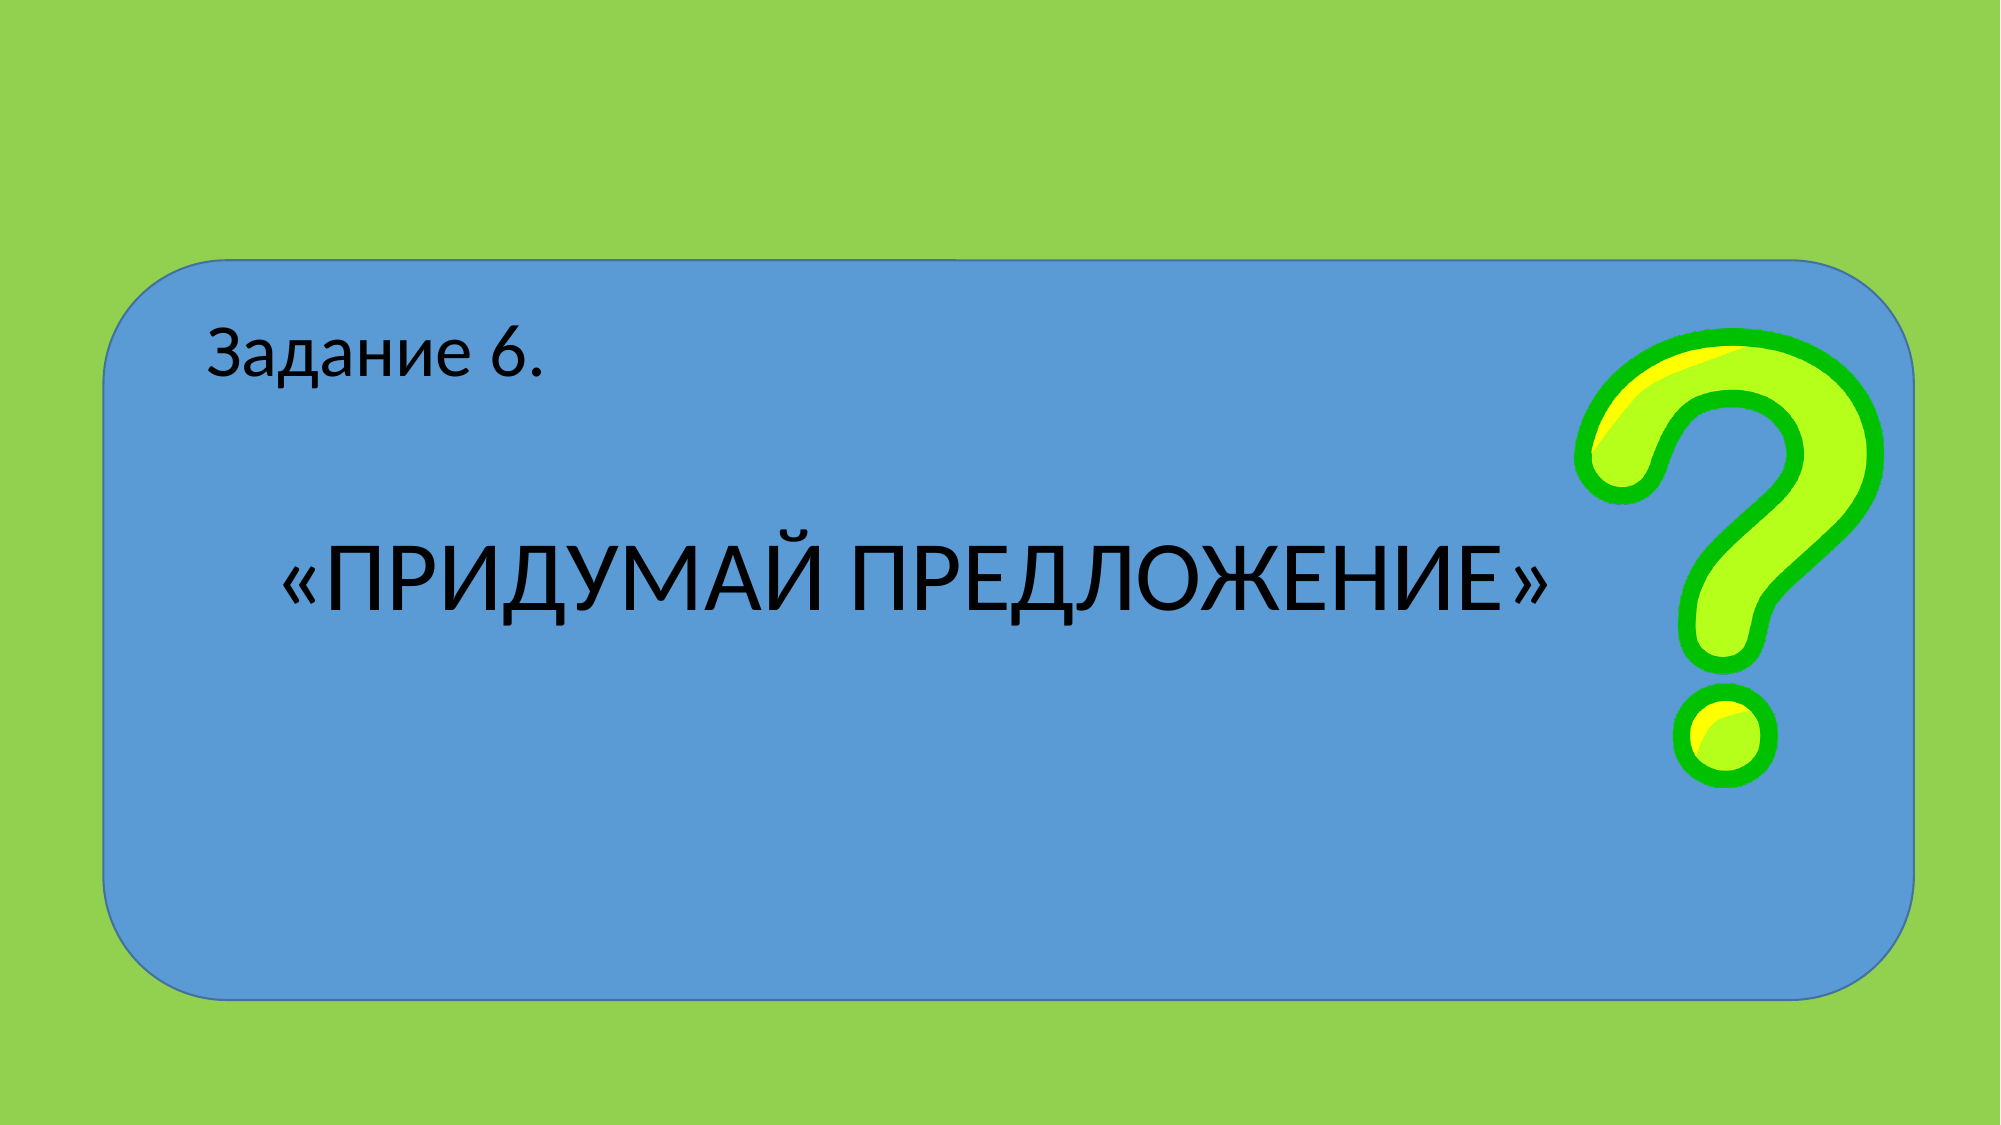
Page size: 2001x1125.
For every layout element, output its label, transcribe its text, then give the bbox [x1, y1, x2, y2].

text_box [102, 259, 1915, 1002]
picture [1574, 328, 1884, 788]
text_box Задание 6. «ПРИДУМАЙ ПРЕДЛОЖЕНИЕ» [191, 293, 1914, 759]
